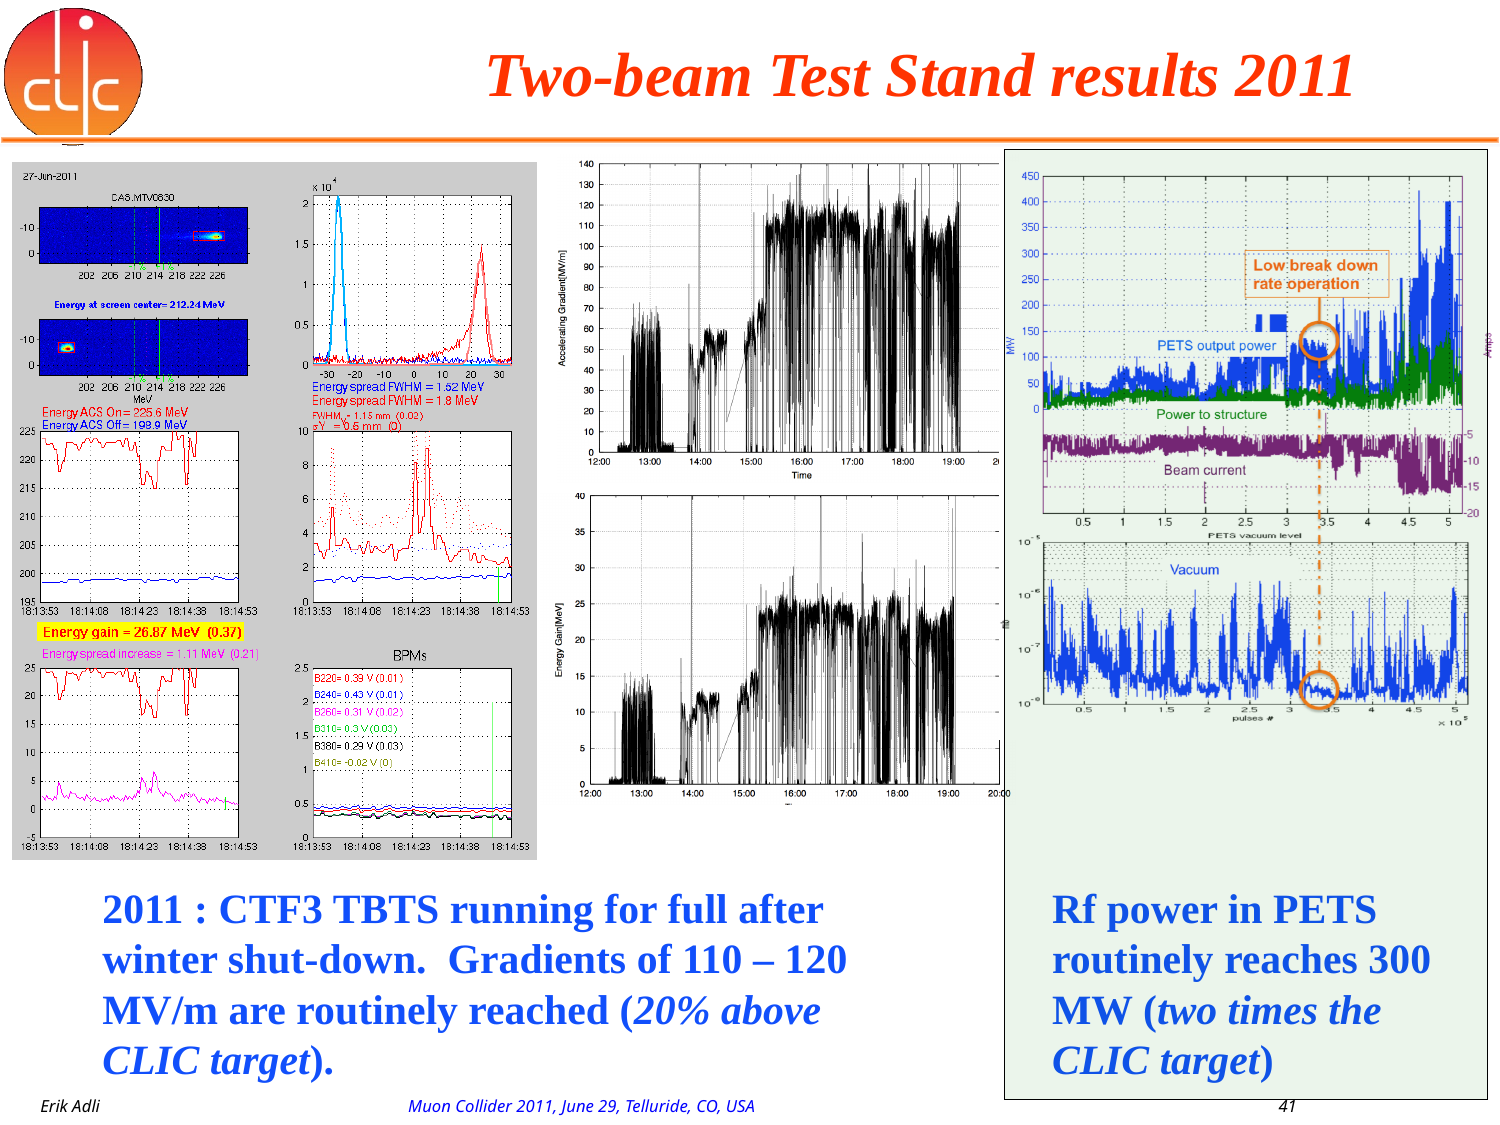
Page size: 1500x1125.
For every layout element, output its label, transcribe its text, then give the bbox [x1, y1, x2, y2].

text_box 2011 : CTF3 TBTS running for full after winter shut-down. Gradients of 110 – 120 MV/m are routinely reached (20% above CLIC target). [87, 874, 904, 1090]
text_box [1004, 149, 1488, 160]
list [541, 492, 1016, 806]
picture [0, 144, 149, 149]
picture [556, 153, 1499, 741]
picture [0, 0, 149, 135]
text_box [1004, 748, 1488, 1100]
picture [12, 162, 537, 860]
title Two-beam Test Stand results 2011 [454, 0, 1388, 144]
